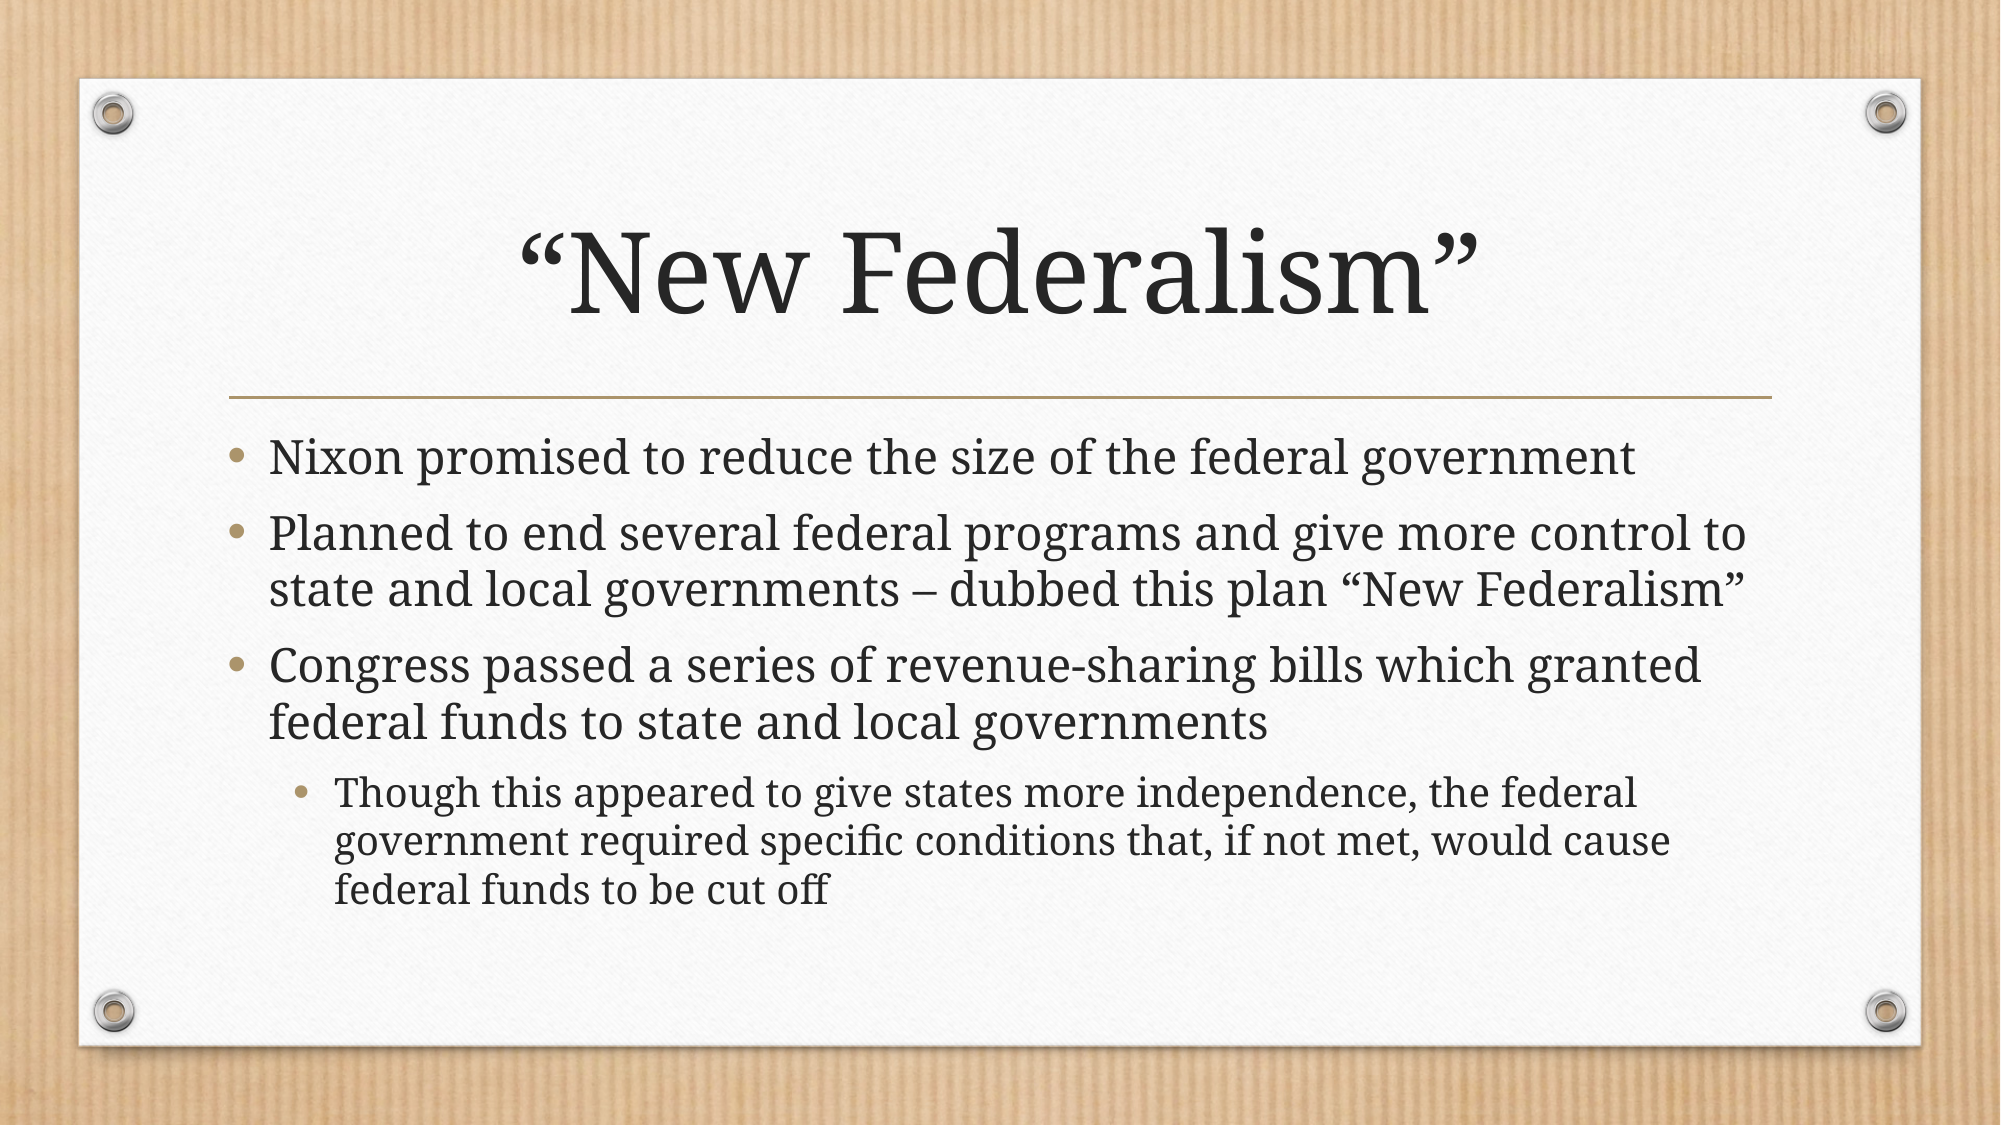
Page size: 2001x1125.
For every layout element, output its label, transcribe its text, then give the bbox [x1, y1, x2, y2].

title “New Federalism” [212, 161, 1788, 375]
list Nixon promised to reduce the size of the federal government Planned to end several federal programs and give more control to state and local governments – dubbed this plan “New Federalism” Congress passed a series of revenue-sharing bills which granted federal funds to state and local governments Though this appeared to give states more independence, the federal government required specific conditions that, if not met, would cause federal funds to be cut off [212, 419, 1788, 964]
picture [0, 0, 2001, 1125]
